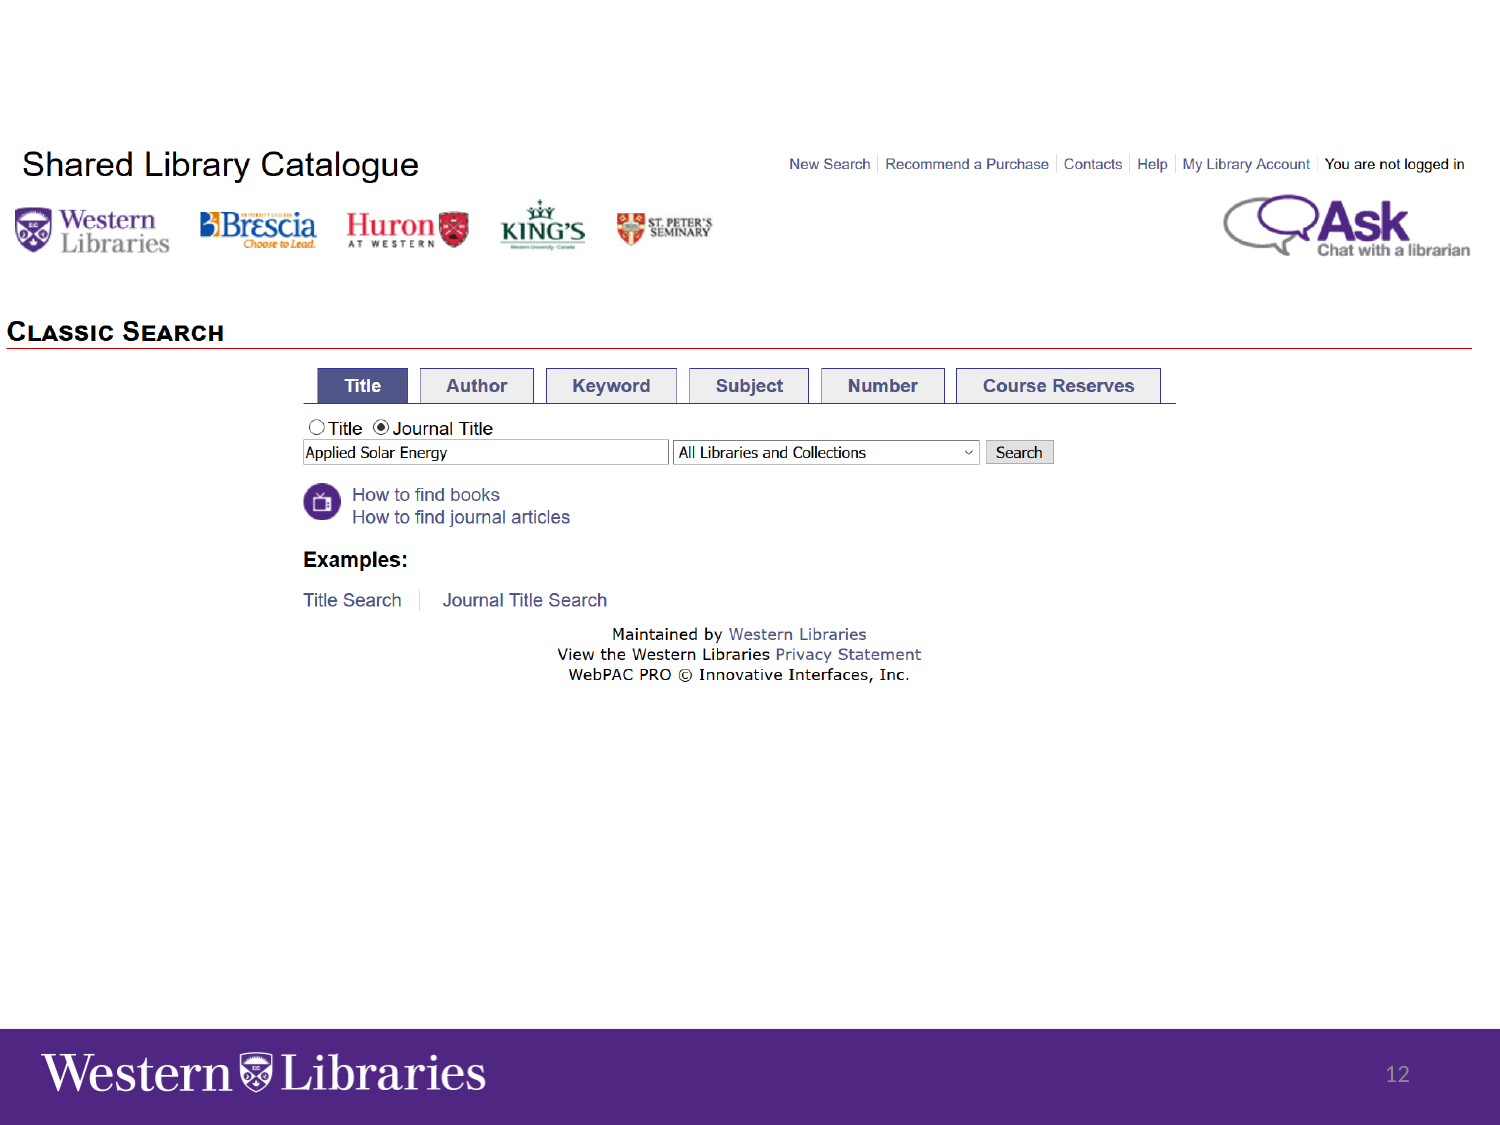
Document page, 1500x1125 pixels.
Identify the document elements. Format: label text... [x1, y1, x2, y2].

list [0, 141, 1473, 718]
slide_number 12 [1074, 1042, 1425, 1103]
picture [0, 0, 1500, 1125]
